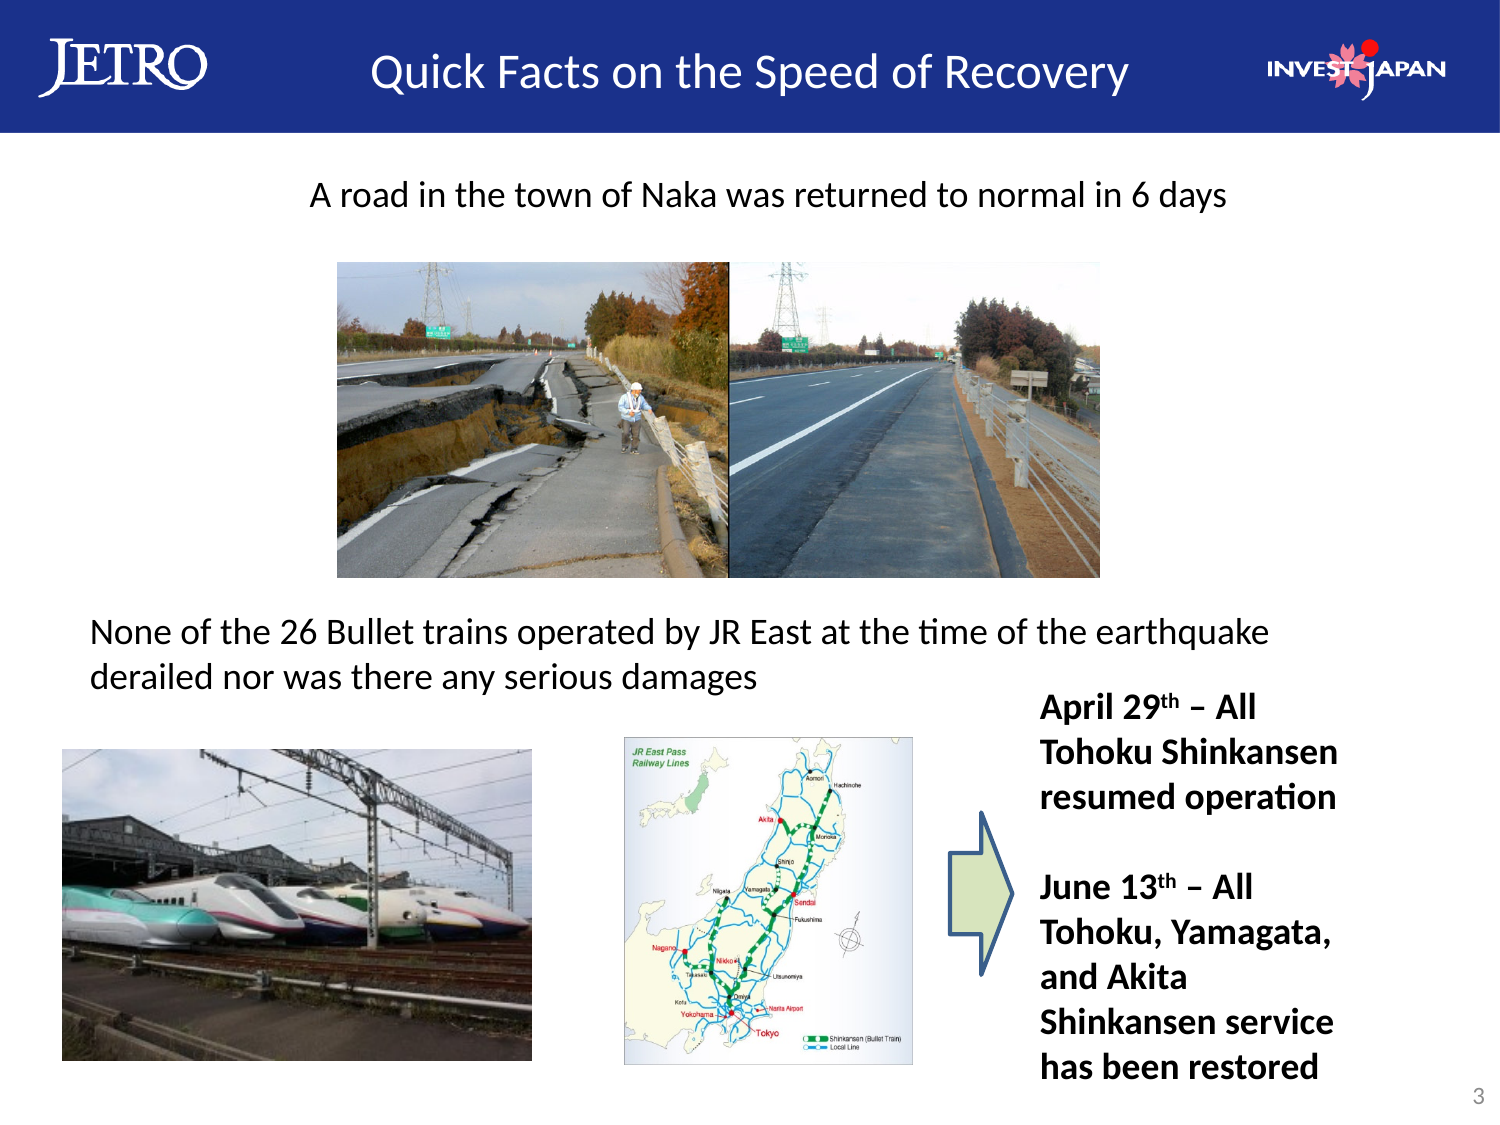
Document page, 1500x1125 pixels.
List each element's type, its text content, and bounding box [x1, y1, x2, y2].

slide_number 3 [1149, 1065, 1500, 1125]
text_box A road in the town of Naka was returned to normal in 6 days [87, 162, 1450, 223]
text_box April 29th – All Tohoku Shinkansen resumed operation June 13th – All Tohoku, Yamagata, and Akita Shinkansen service has been restored [1024, 674, 1388, 1095]
picture [62, 749, 532, 1062]
text_box None of the 26 Bullet trains operated by JR East at the time of the earthquake derailed nor was there any serious damages [75, 599, 1400, 705]
picture [624, 737, 913, 1065]
text_box [947, 810, 1015, 978]
picture [0, 0, 1500, 133]
picture [337, 262, 1101, 578]
